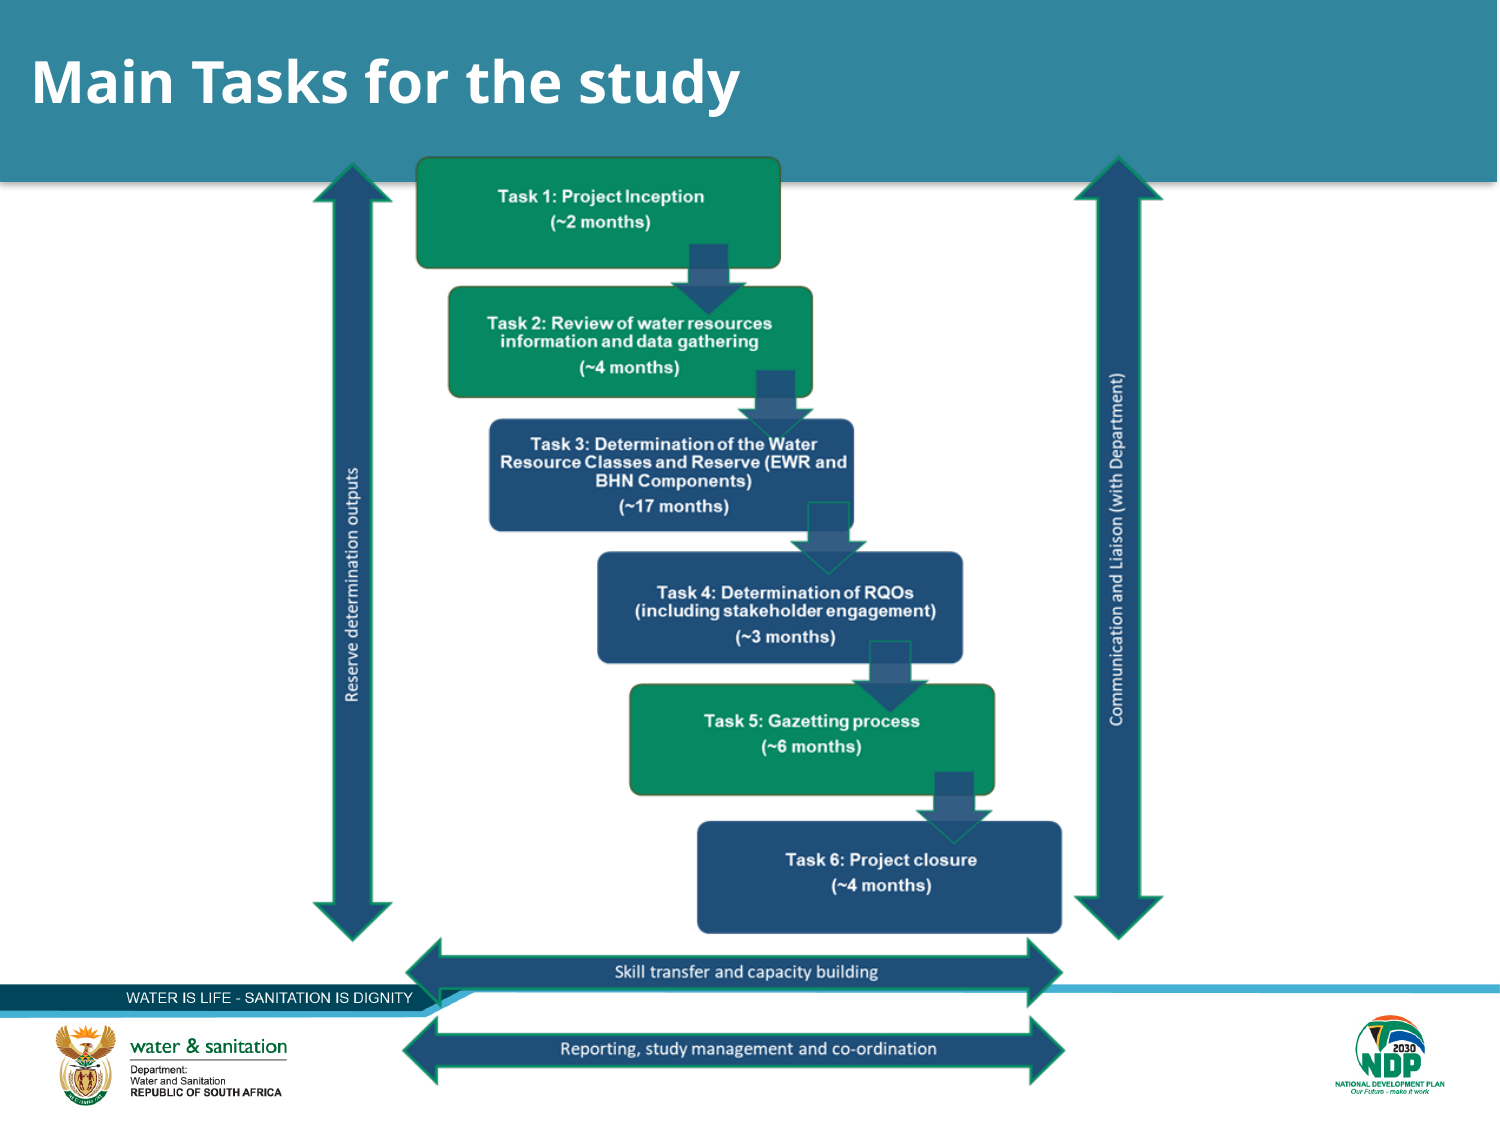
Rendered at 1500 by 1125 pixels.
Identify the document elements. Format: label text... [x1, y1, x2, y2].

picture [0, 145, 1500, 1122]
title Main Tasks for the study [0, 0, 1497, 182]
